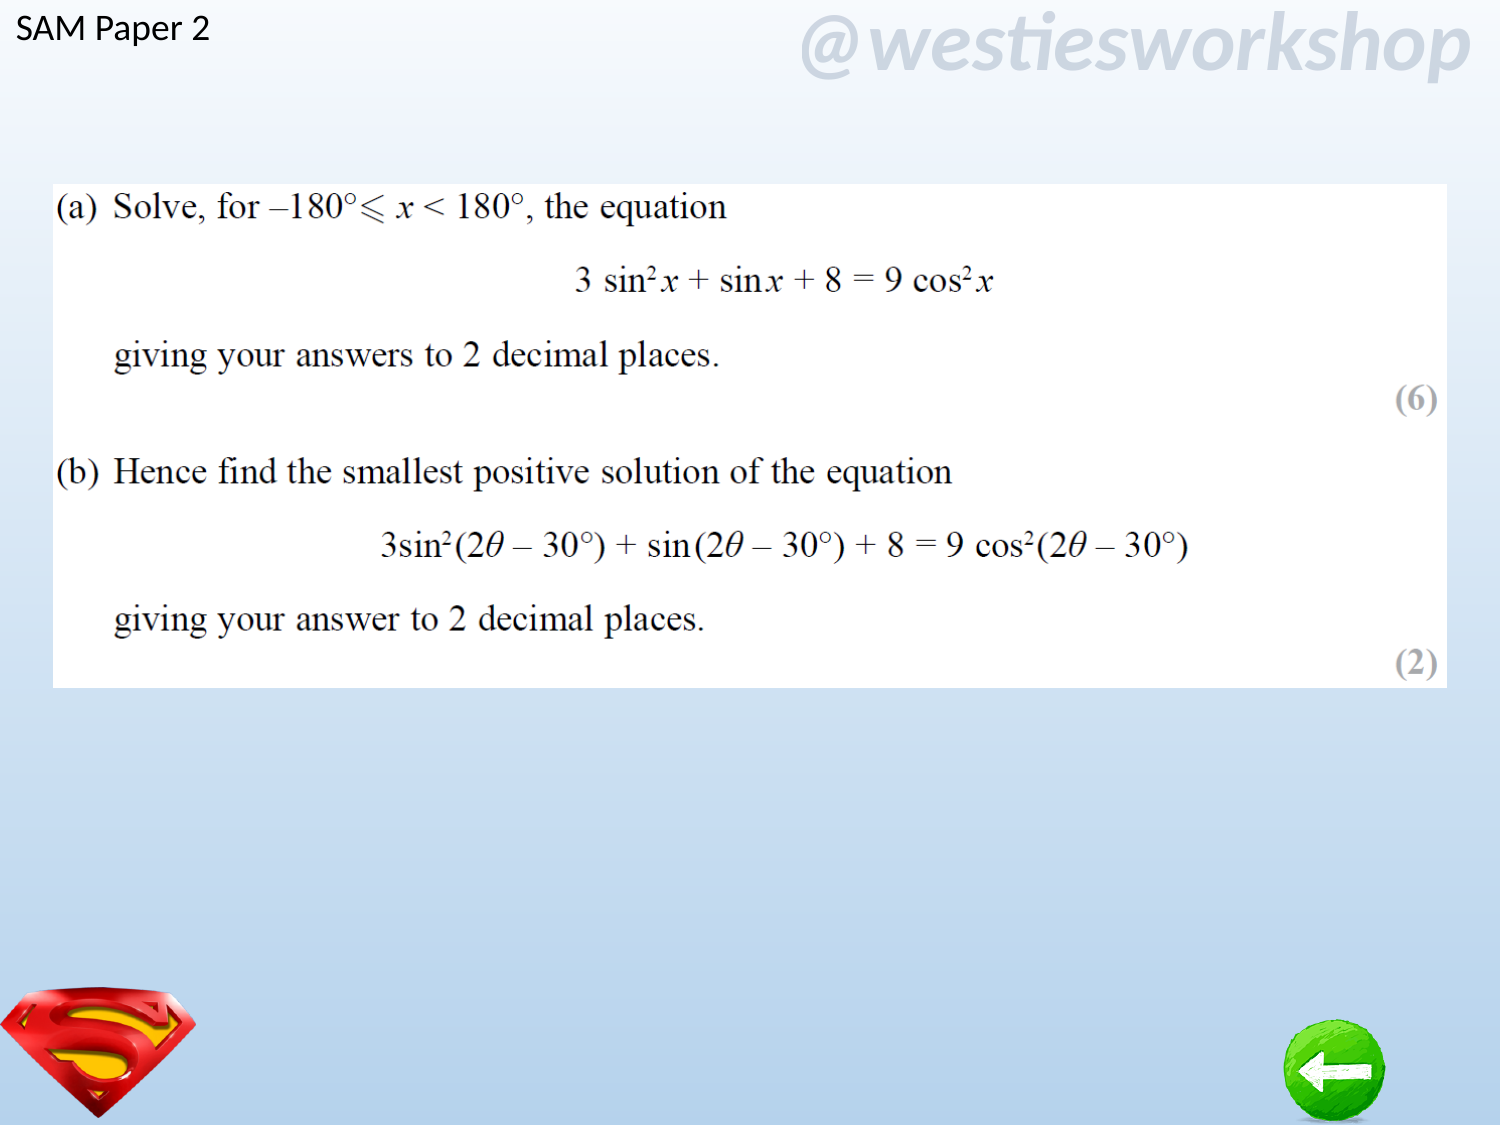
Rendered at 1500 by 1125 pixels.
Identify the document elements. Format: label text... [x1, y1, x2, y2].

picture [53, 184, 1447, 688]
picture [0, 987, 196, 1118]
text_box SAM Paper 2 [1, 0, 226, 56]
picture [1281, 1019, 1387, 1125]
